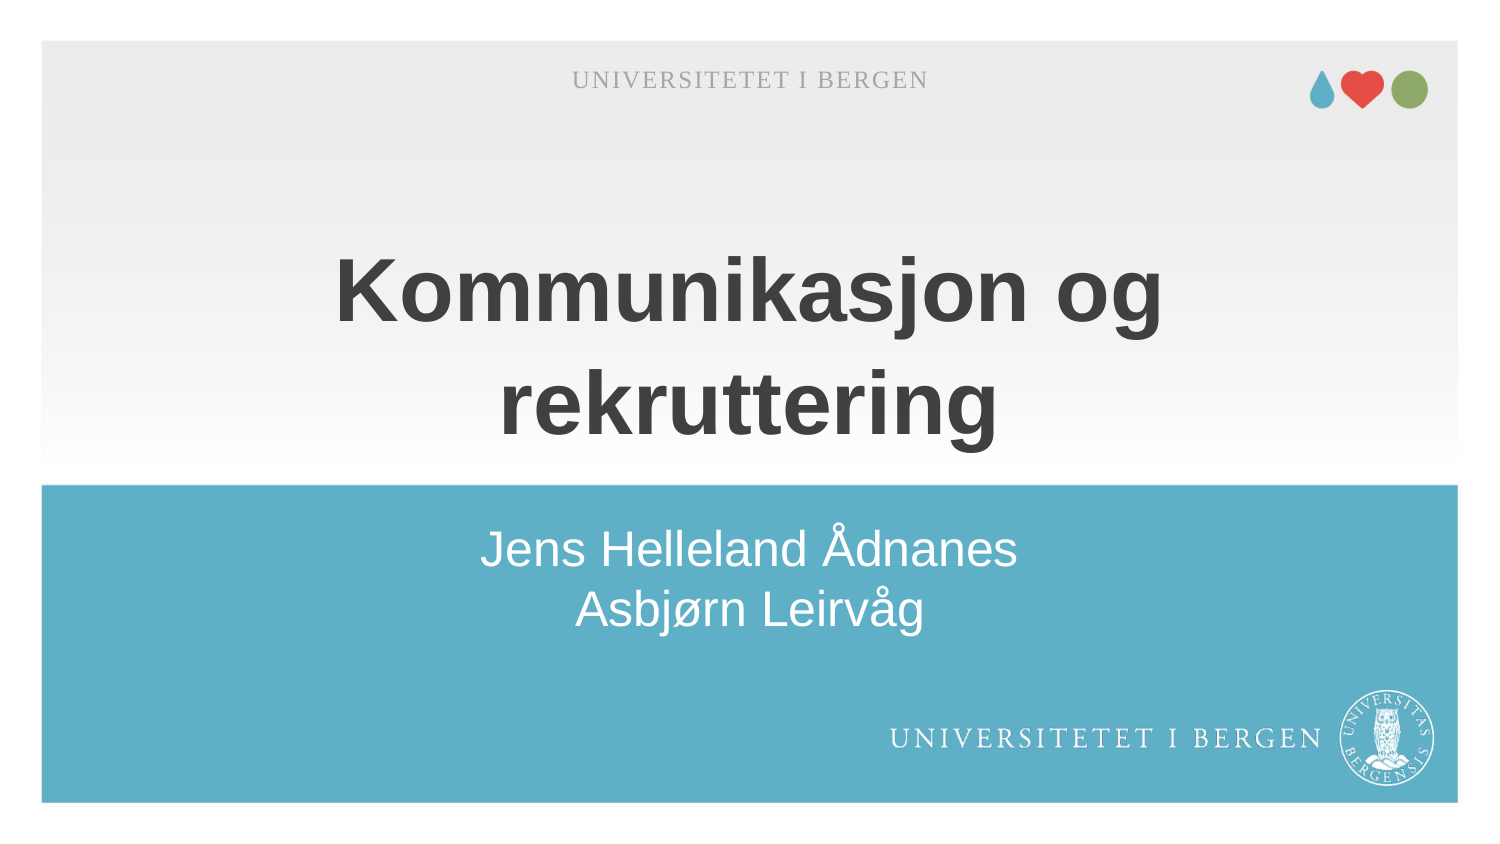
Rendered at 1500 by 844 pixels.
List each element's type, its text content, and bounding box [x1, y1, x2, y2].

subtitle Jens Helleland Ådnanes Asbjørn Leirvåg [183, 516, 1317, 670]
footer Universitetet i Bergen [230, 63, 1270, 127]
picture [0, 0, 1500, 844]
title Kommunikasjon og rekruttering [183, 138, 1317, 453]
